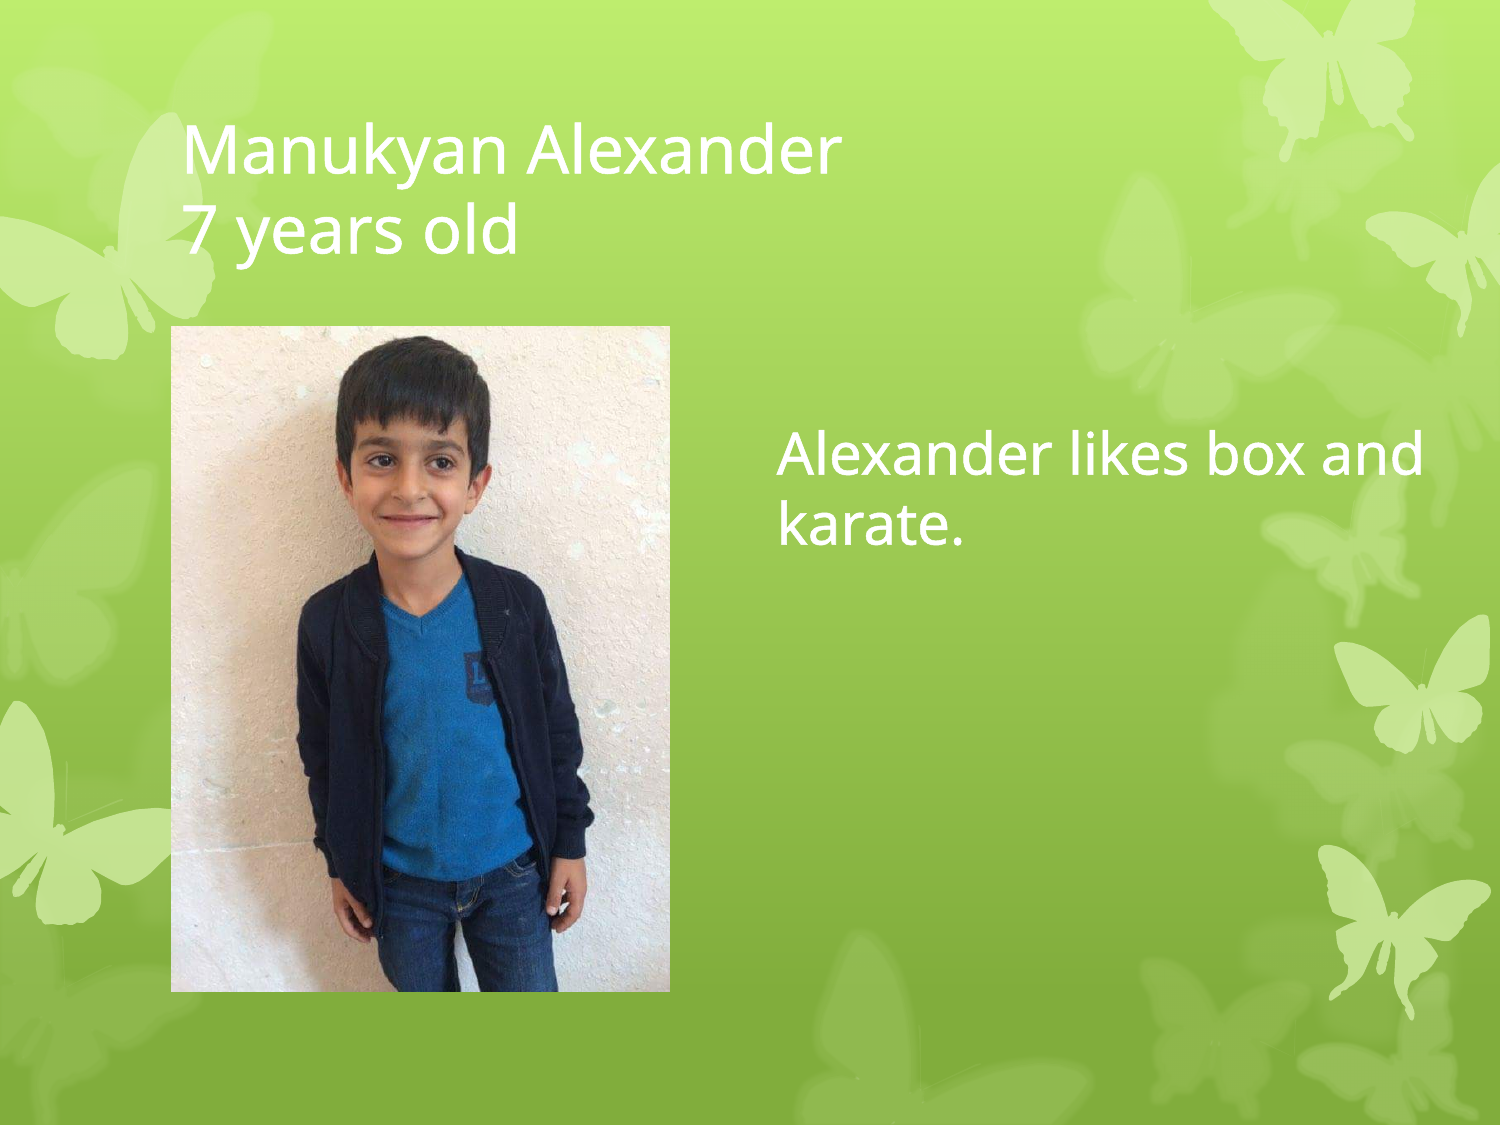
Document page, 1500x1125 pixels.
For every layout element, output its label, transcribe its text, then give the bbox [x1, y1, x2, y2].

title Manukyan Alexander 7 years old [165, 110, 1335, 263]
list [170, 325, 671, 992]
text_box Alexander likes box and karate. [761, 408, 1471, 564]
